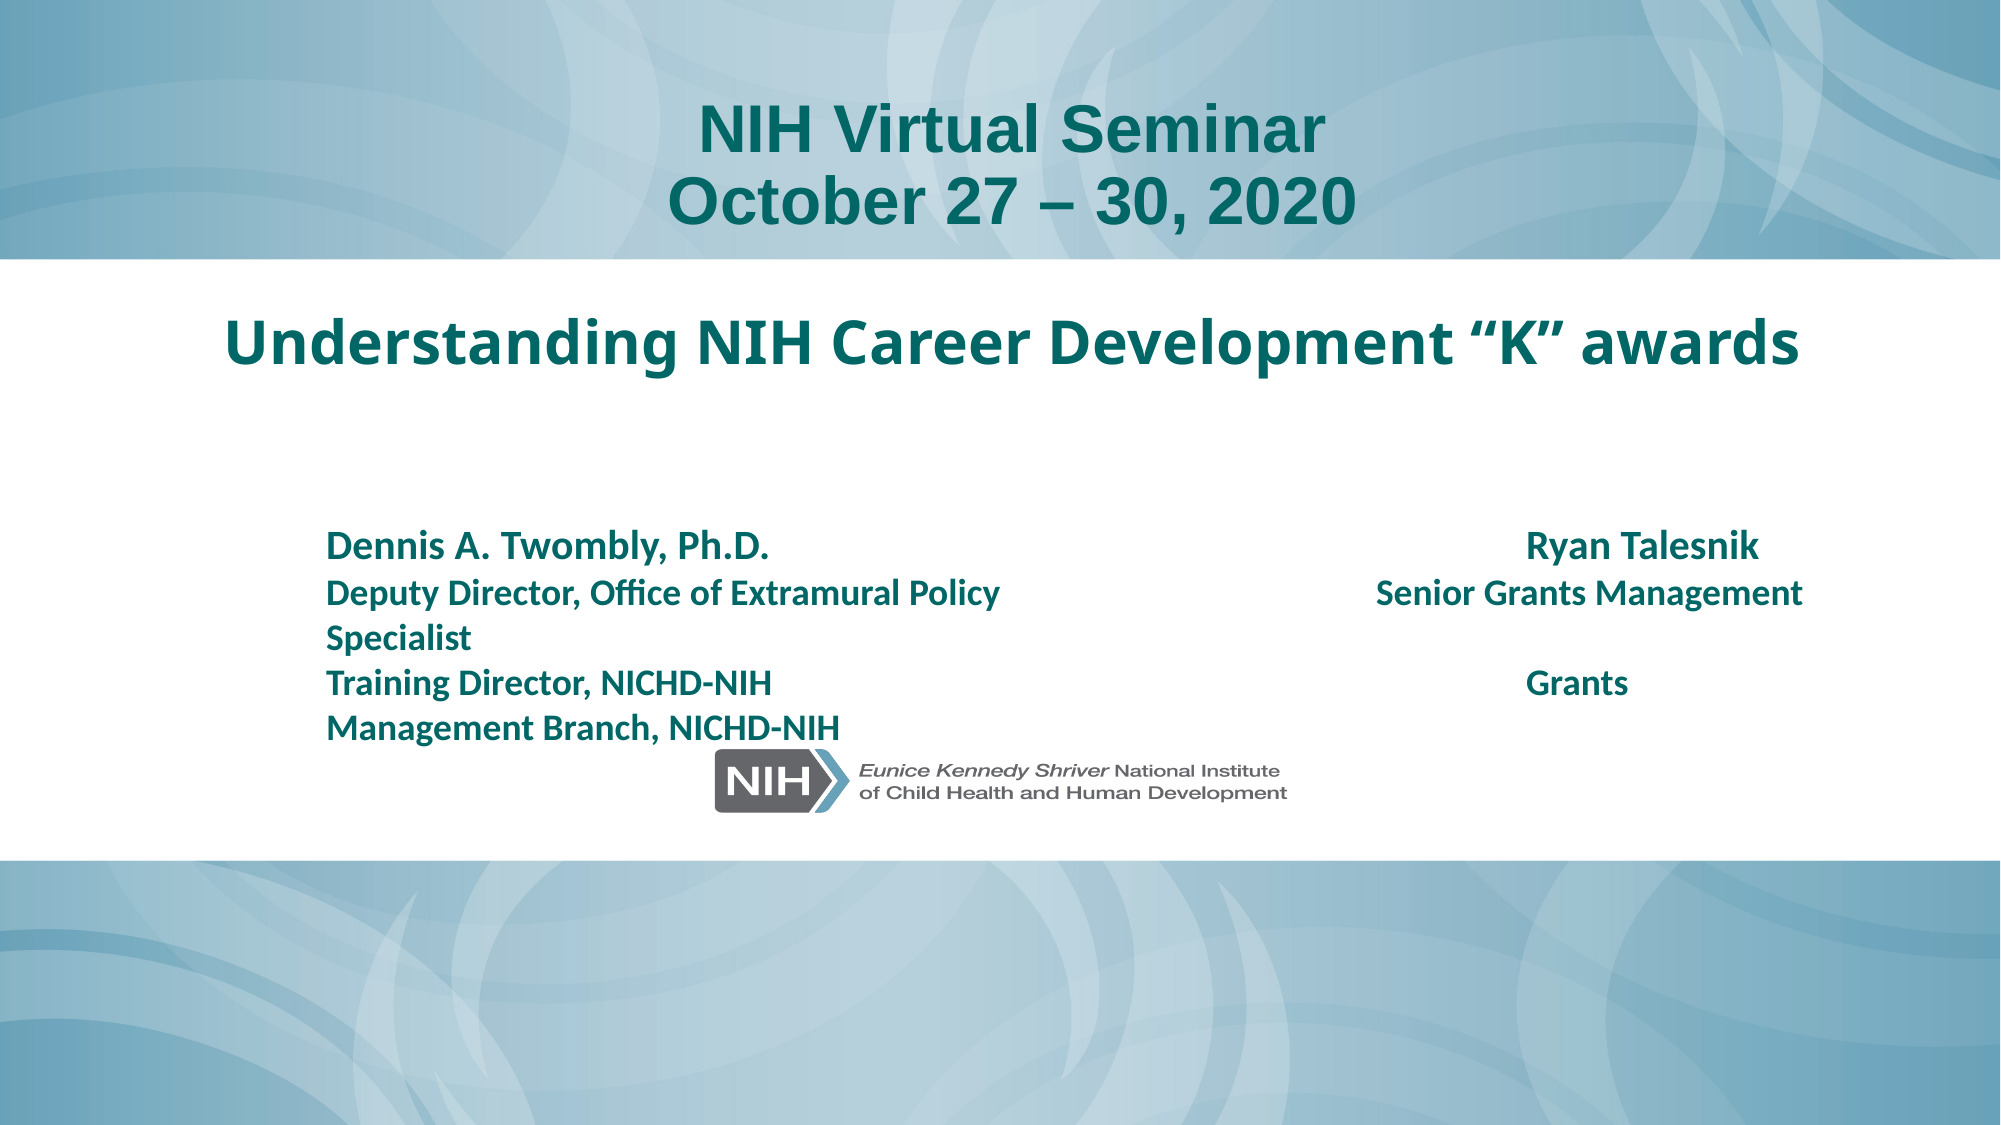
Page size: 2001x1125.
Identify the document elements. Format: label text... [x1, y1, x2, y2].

picture [0, 0, 2001, 1125]
text_box Dennis A. Twombly, Ph.D. Ryan Talesnik Deputy Director, Office of Extramural Policy Senior Grants Management Specialist Training Director, NICHD-NIH Grants Management Branch, NICHD-NIH [311, 510, 1852, 756]
title NIH Virtual Seminar October 27 – 30, 2020 Understanding NIH Career Development “K” awards [173, 86, 1852, 434]
